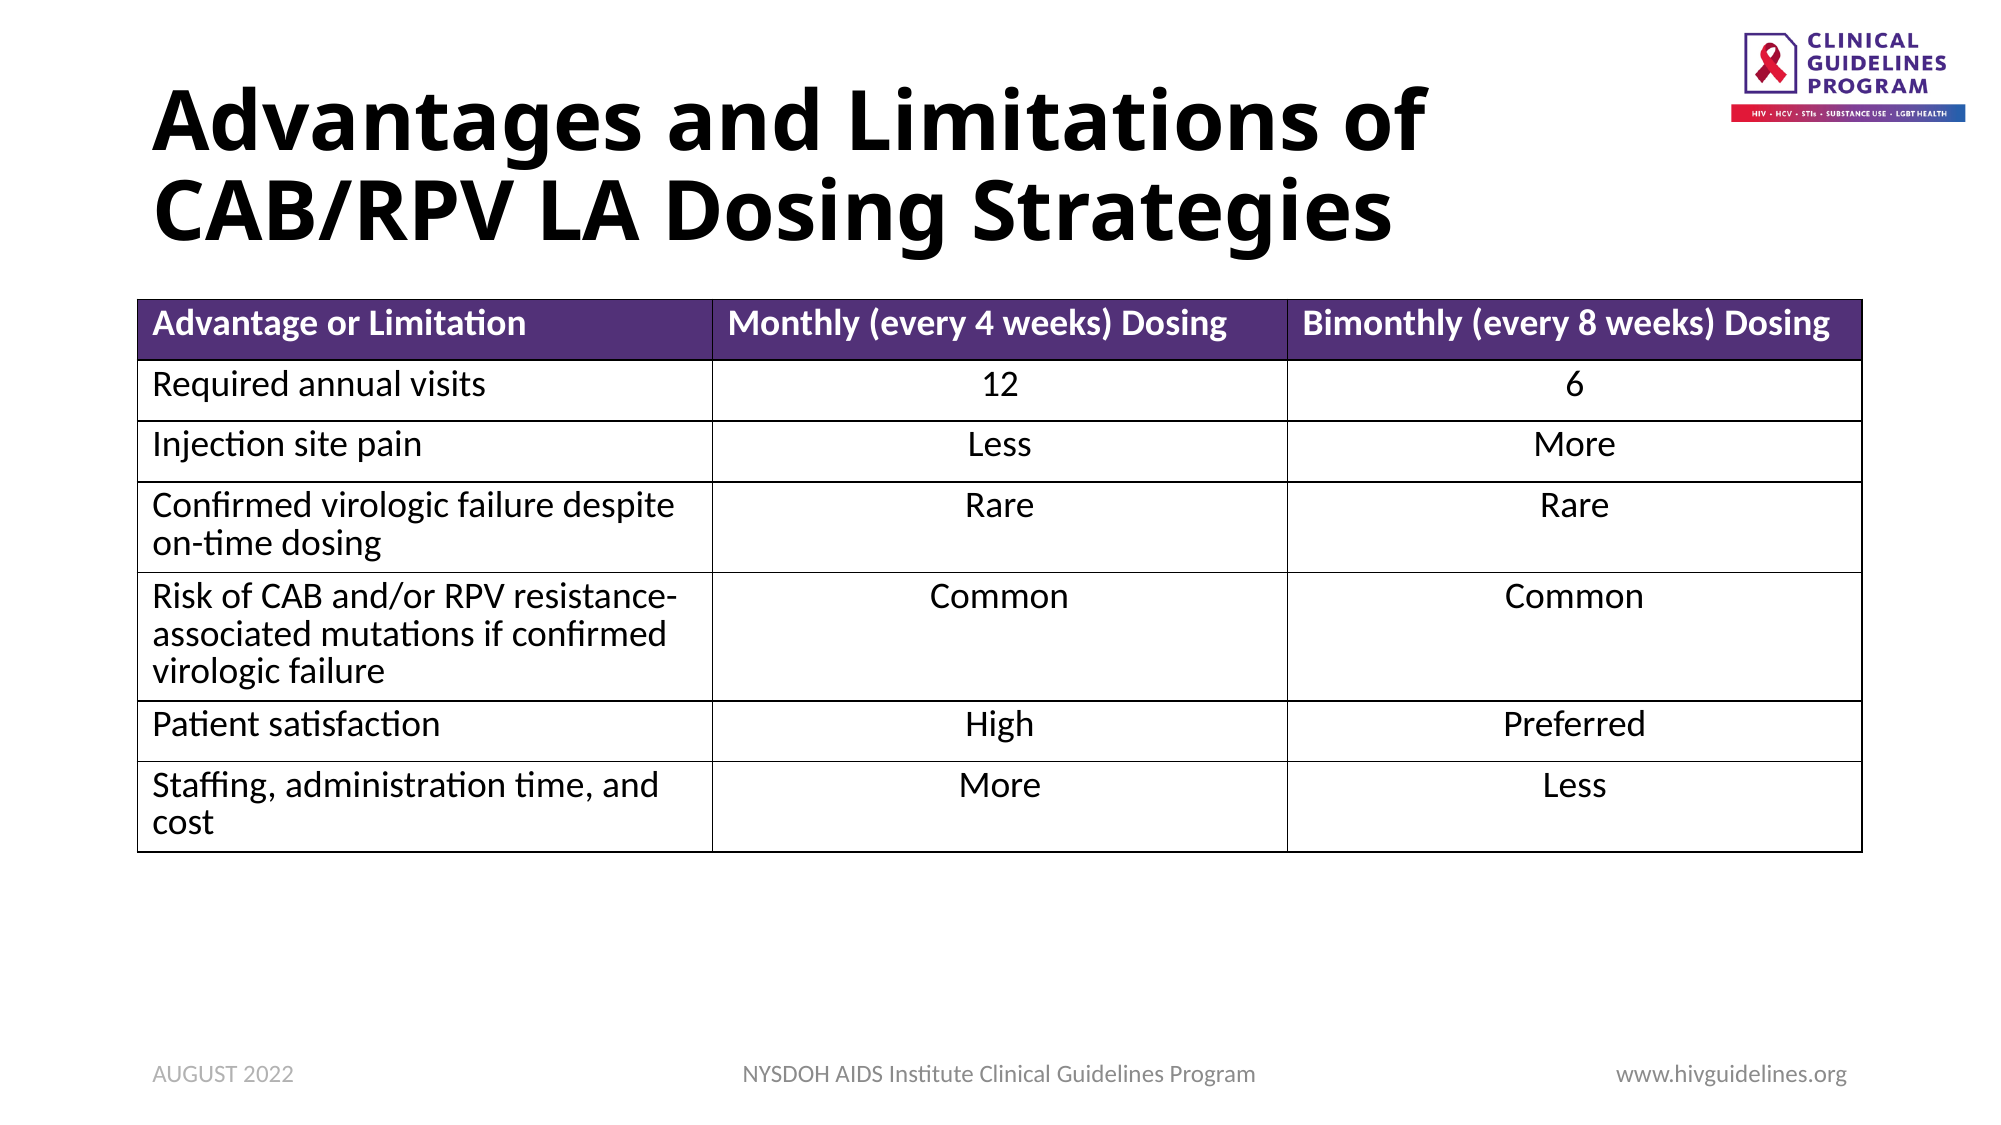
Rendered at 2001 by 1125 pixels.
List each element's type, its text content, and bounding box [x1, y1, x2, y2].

table_cell More [1288, 422, 1861, 481]
table_cell Less [713, 422, 1287, 481]
picture [1731, 20, 1966, 122]
table_cell Patient satisfaction [138, 702, 712, 761]
table_header Monthly (every 4 weeks) Dosing [713, 300, 1287, 359]
table_cell Confirmed virologic failure despite on-time dosing [138, 483, 712, 572]
table_cell Common [1288, 573, 1861, 700]
table_cell 12 [713, 361, 1287, 420]
table_cell Common [713, 573, 1287, 700]
table_cell Rare [713, 483, 1287, 572]
table_cell High [713, 702, 1287, 761]
table_cell Rare [1288, 483, 1861, 572]
table_header Bimonthly (every 8 weeks) Dosing [1288, 300, 1861, 359]
table_cell Injection site pain [138, 422, 712, 481]
table_cell Less [1288, 762, 1861, 851]
slide_number www.hivguidelines.org [1412, 1042, 1863, 1103]
table_cell 6 [1288, 361, 1861, 420]
table_cell Risk of CAB and/or RPV resistance-associated mutations if confirmed virologic failure [138, 573, 712, 700]
title Advantages and Limitations of CAB/RPV LA Dosing Strategies [137, 59, 1863, 278]
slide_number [137, 1042, 588, 1103]
table_cell Preferred [1288, 702, 1861, 761]
table_header Advantage or Limitation [138, 300, 712, 359]
table_cell Required annual visits [138, 361, 712, 420]
footer NYSDOH AIDS Institute Clinical Guidelines Program [662, 1042, 1338, 1103]
table_cell More [713, 762, 1287, 851]
table_cell Staffing, administration time, and cost [138, 762, 712, 851]
